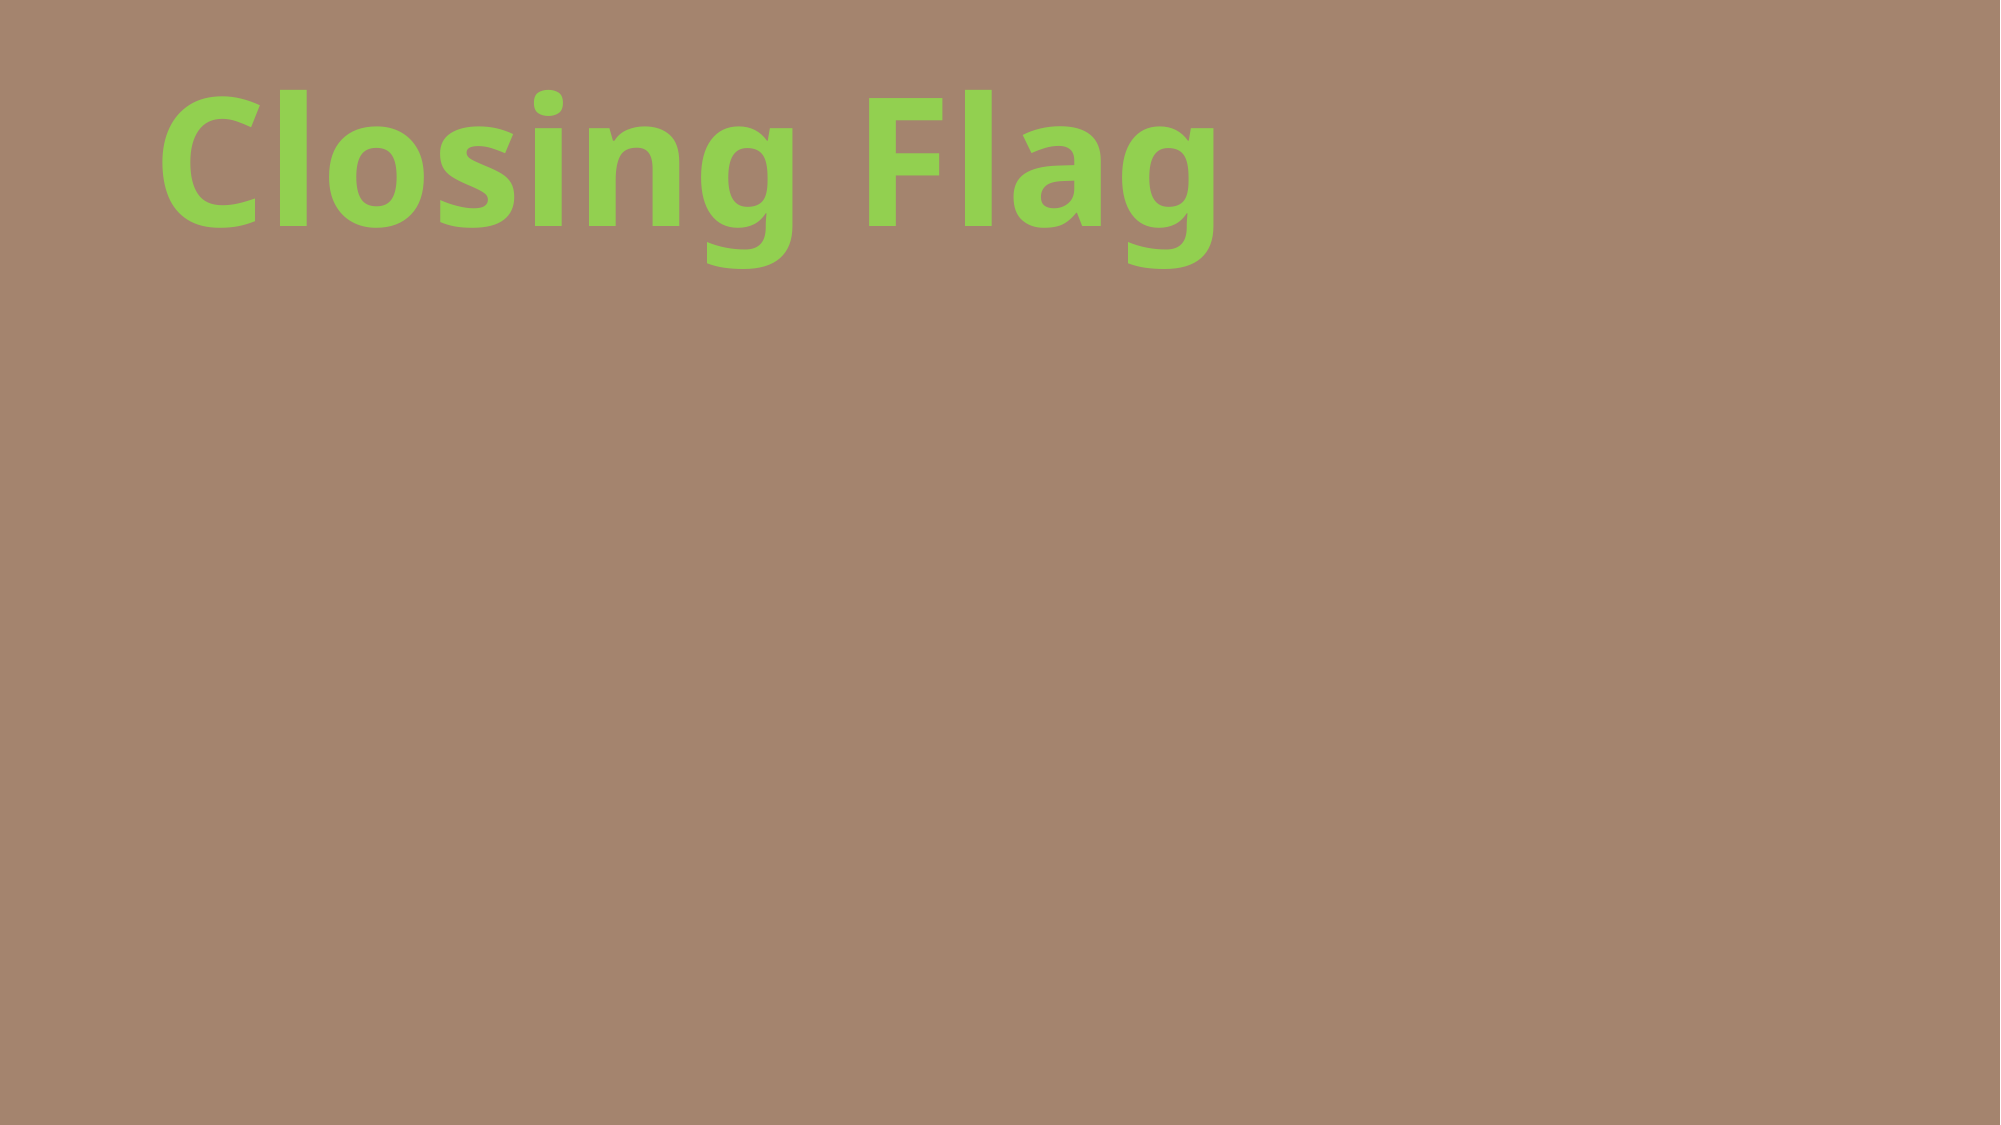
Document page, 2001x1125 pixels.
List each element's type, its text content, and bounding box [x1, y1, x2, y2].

title Closing Flag [137, 59, 1863, 278]
